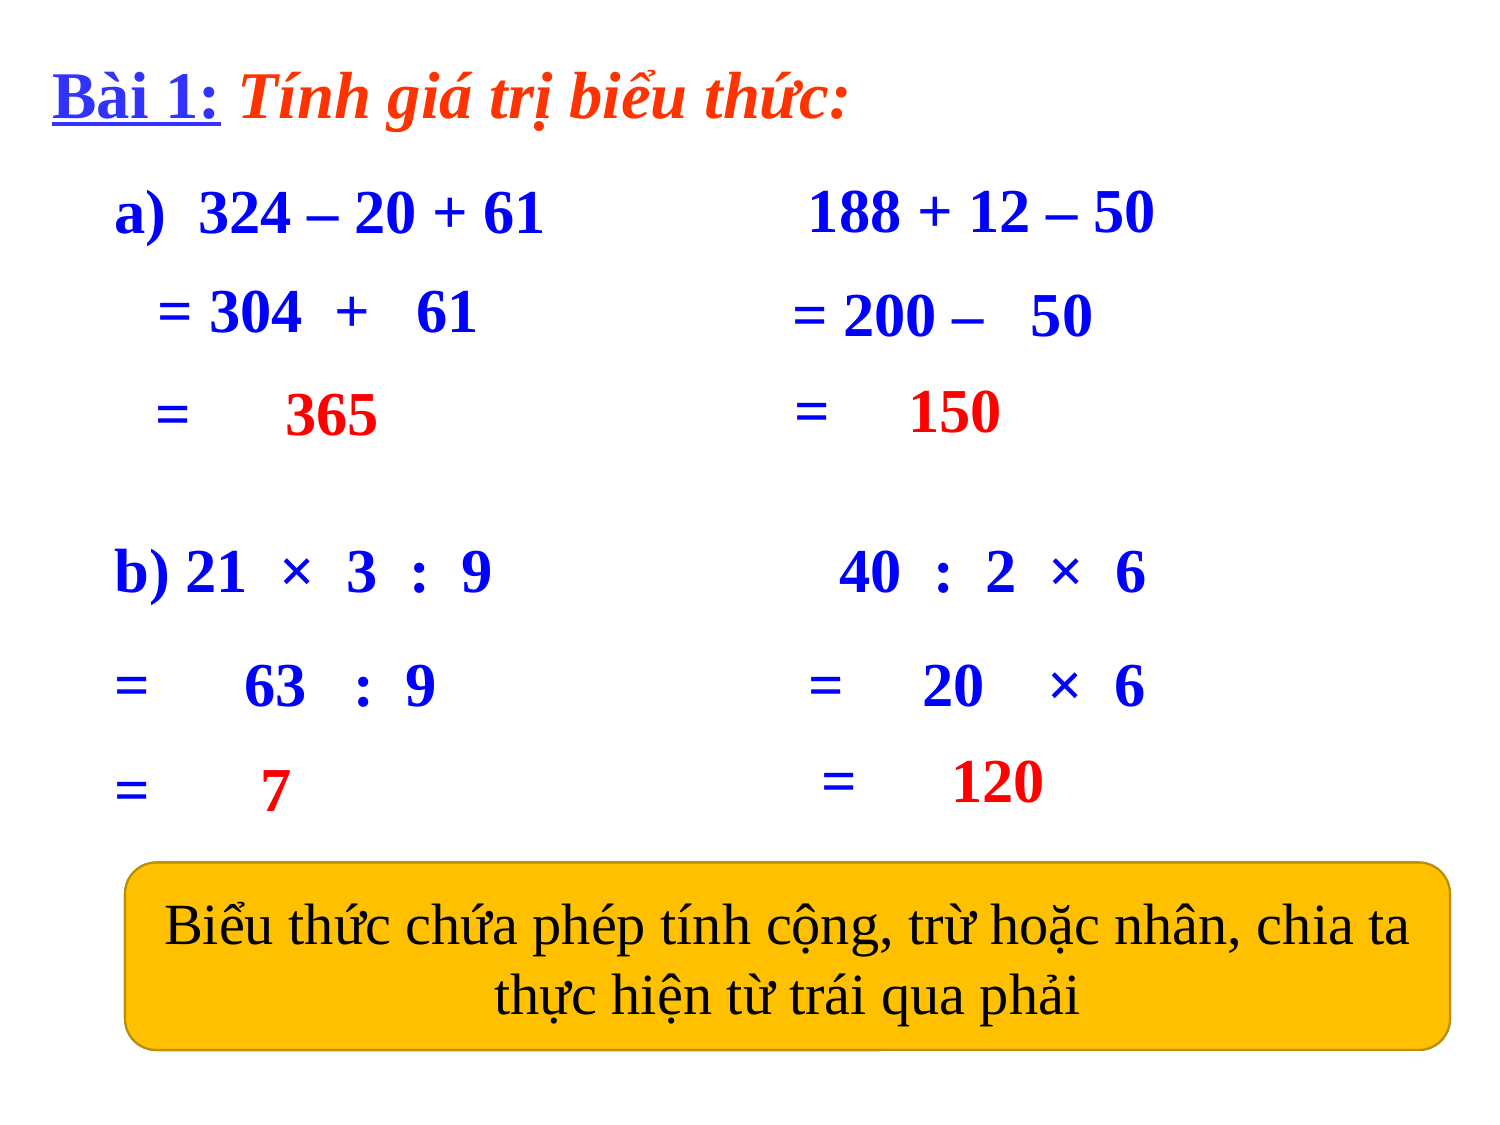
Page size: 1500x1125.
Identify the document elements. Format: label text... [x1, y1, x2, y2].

text_box a) 324 – 20 + 61 [99, 163, 711, 253]
text_box Bài 1: Tính giá trị biểu thức: [37, 44, 1500, 140]
text_box 188 + 12 – 50 [777, 162, 1349, 253]
text_box = 304 + 61 [111, 262, 697, 353]
text_box = 365 [140, 365, 548, 456]
text_box = 120 [806, 733, 1233, 823]
text_box = 63 : 9 [99, 636, 594, 727]
text_box Biểu thức chứa phép tính cộng, trừ hoặc nhân, chia ta thực hiện từ trái qua phải [123, 861, 1452, 1052]
text_box = 200 – 50 [777, 266, 1350, 357]
text_box 40 : 2 × 6 [824, 522, 1350, 613]
text_box [324, 344, 1025, 436]
text_box = 150 [779, 363, 1071, 453]
text_box = 20 × 6 [793, 636, 1275, 727]
text_box b) 21 × 3 : 9 [99, 522, 578, 613]
text_box = 7 [99, 741, 546, 832]
